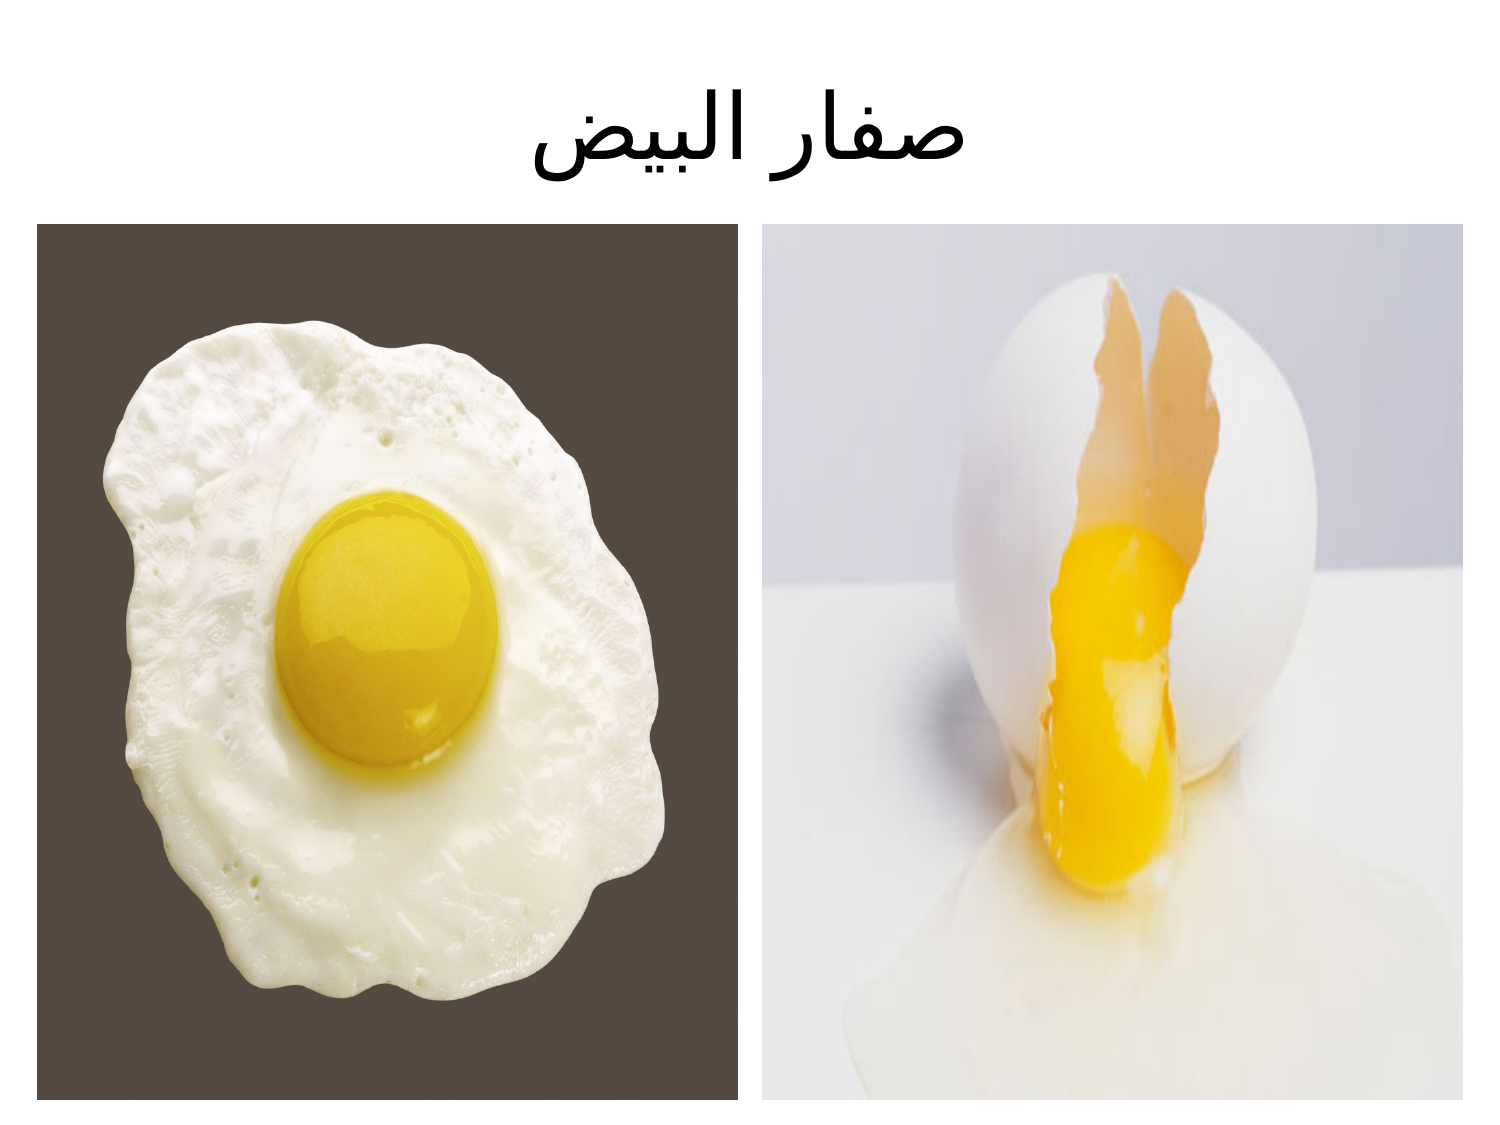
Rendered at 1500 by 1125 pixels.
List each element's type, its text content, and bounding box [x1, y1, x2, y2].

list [762, 224, 1463, 1101]
title صفار البيض [75, 45, 1425, 200]
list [37, 224, 738, 1101]
